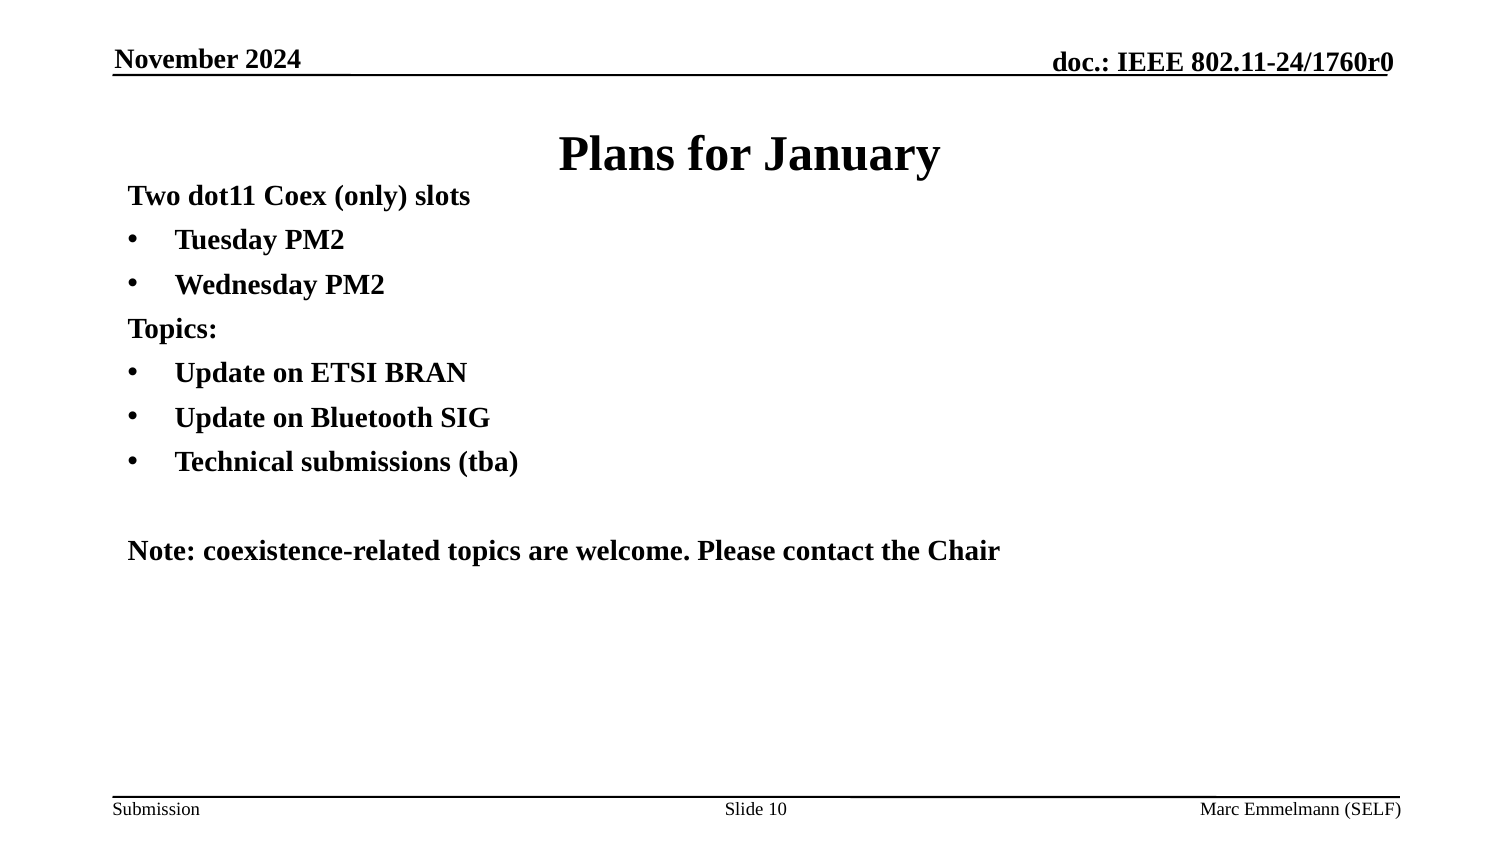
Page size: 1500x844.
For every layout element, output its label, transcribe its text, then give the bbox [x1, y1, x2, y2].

title Plans for January [112, 84, 1388, 168]
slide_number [114, 40, 423, 75]
list Two dot11 Coex (only) slots Tuesday PM2 Wednesday PM2 Topics: Update on ETSI BRAN Update on Bluetooth SIG Technical submissions (tba) Note: coexistence-related topics are welcome. Please contact the Chair [112, 168, 1388, 676]
footer Marc Emmelmann (SELF) [878, 796, 1402, 820]
slide_number Slide 10 [712, 796, 800, 842]
